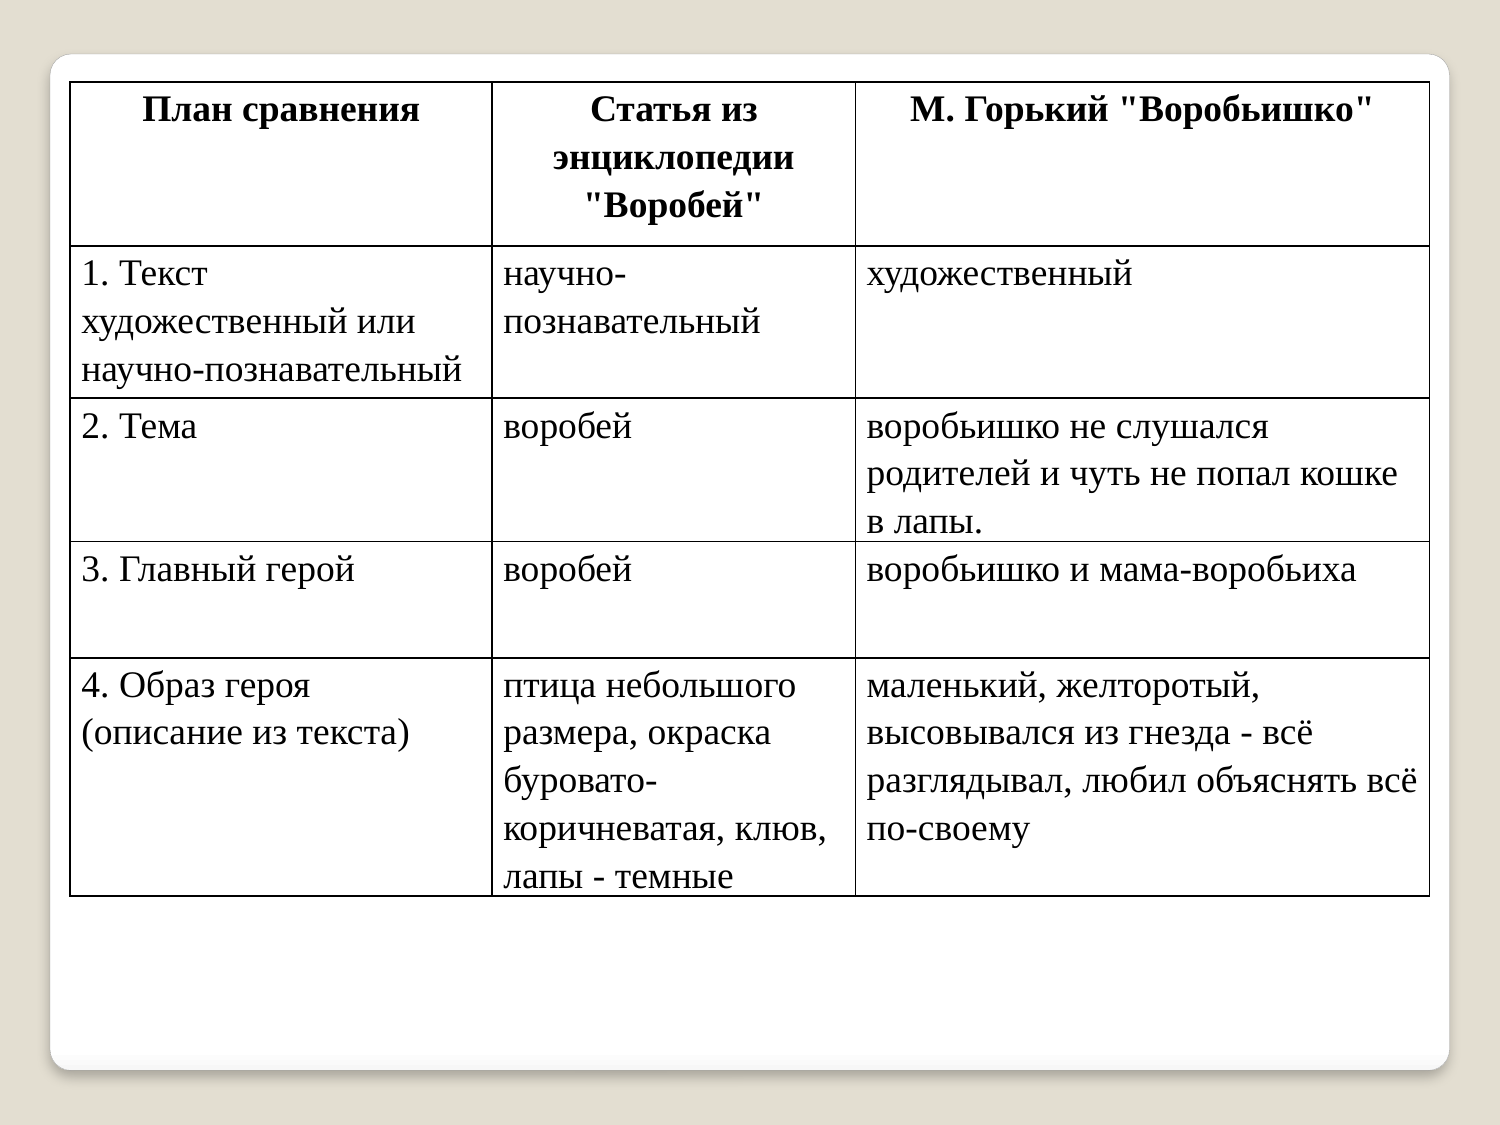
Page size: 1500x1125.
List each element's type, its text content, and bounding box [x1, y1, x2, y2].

table_header Статья из энциклопедии "Воробей" [493, 83, 855, 245]
table_cell воробей [493, 399, 855, 541]
table_cell воробьишко не слушался родителей и чуть не попал кошке в лапы. [856, 399, 1429, 541]
table_cell воробей [493, 542, 855, 657]
table_cell маленький, желторотый, высовывался из гнезда - всё разглядывал, любил объяснять всё по-своему [856, 659, 1429, 895]
table_cell воробьишко и мама-воробьиха [856, 542, 1429, 657]
table_header План сравнения [71, 83, 491, 245]
table_cell 4. Образ героя (описание из текста) [71, 659, 491, 895]
table_header М. Горький "Воробьишко" [856, 83, 1429, 245]
table_cell 3. Главный герой [71, 542, 491, 657]
table_cell научно-познавательный [493, 247, 855, 397]
table_cell 1. Текст художественный или научно-познавательный [71, 247, 491, 397]
table_cell художественный [856, 247, 1429, 397]
table_cell 2. Тема [71, 399, 491, 541]
table_cell птица небольшого размера, окраска буровато-коричневатая, клюв, лапы - темные [493, 659, 855, 895]
